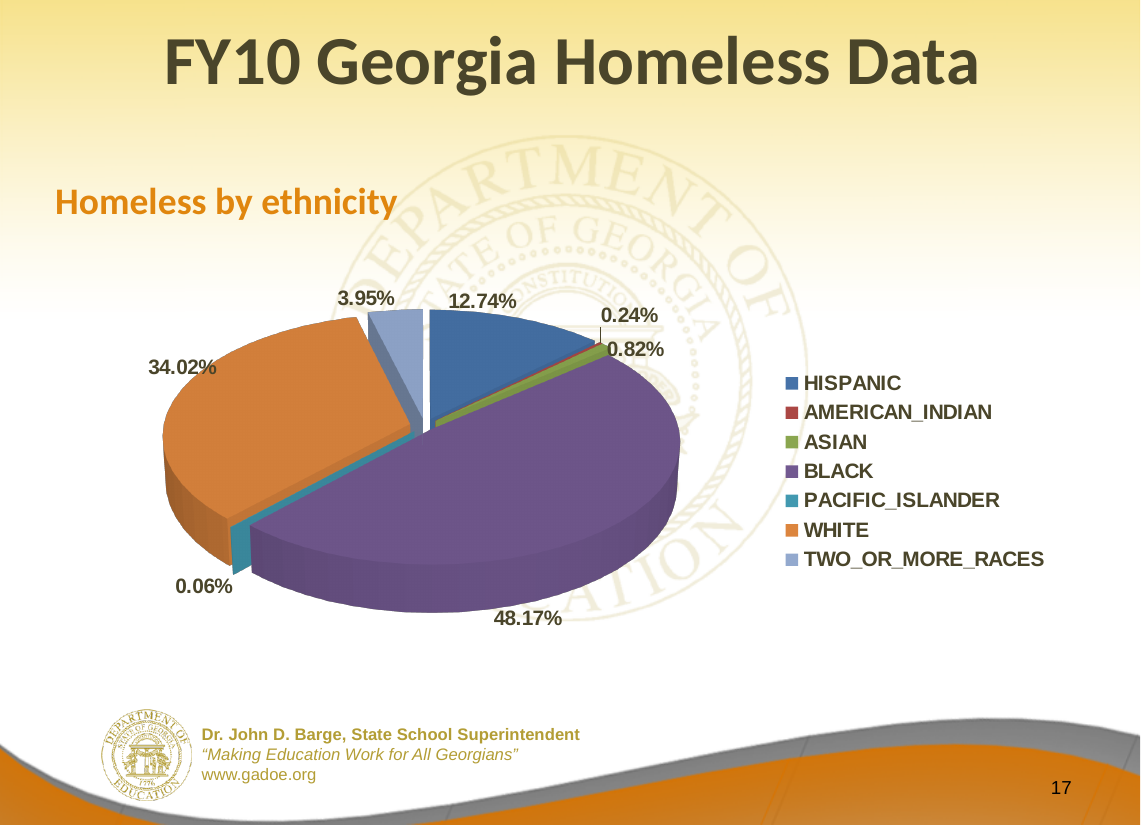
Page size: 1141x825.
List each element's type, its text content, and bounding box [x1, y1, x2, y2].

picture [0, 0, 1141, 825]
title FY10 Georgia Homeless Data [59, 15, 1086, 100]
text_box Homeless by ethnicity [40, 169, 618, 230]
slide_number 17 [1007, 764, 1084, 809]
chart [65, 222, 1065, 722]
